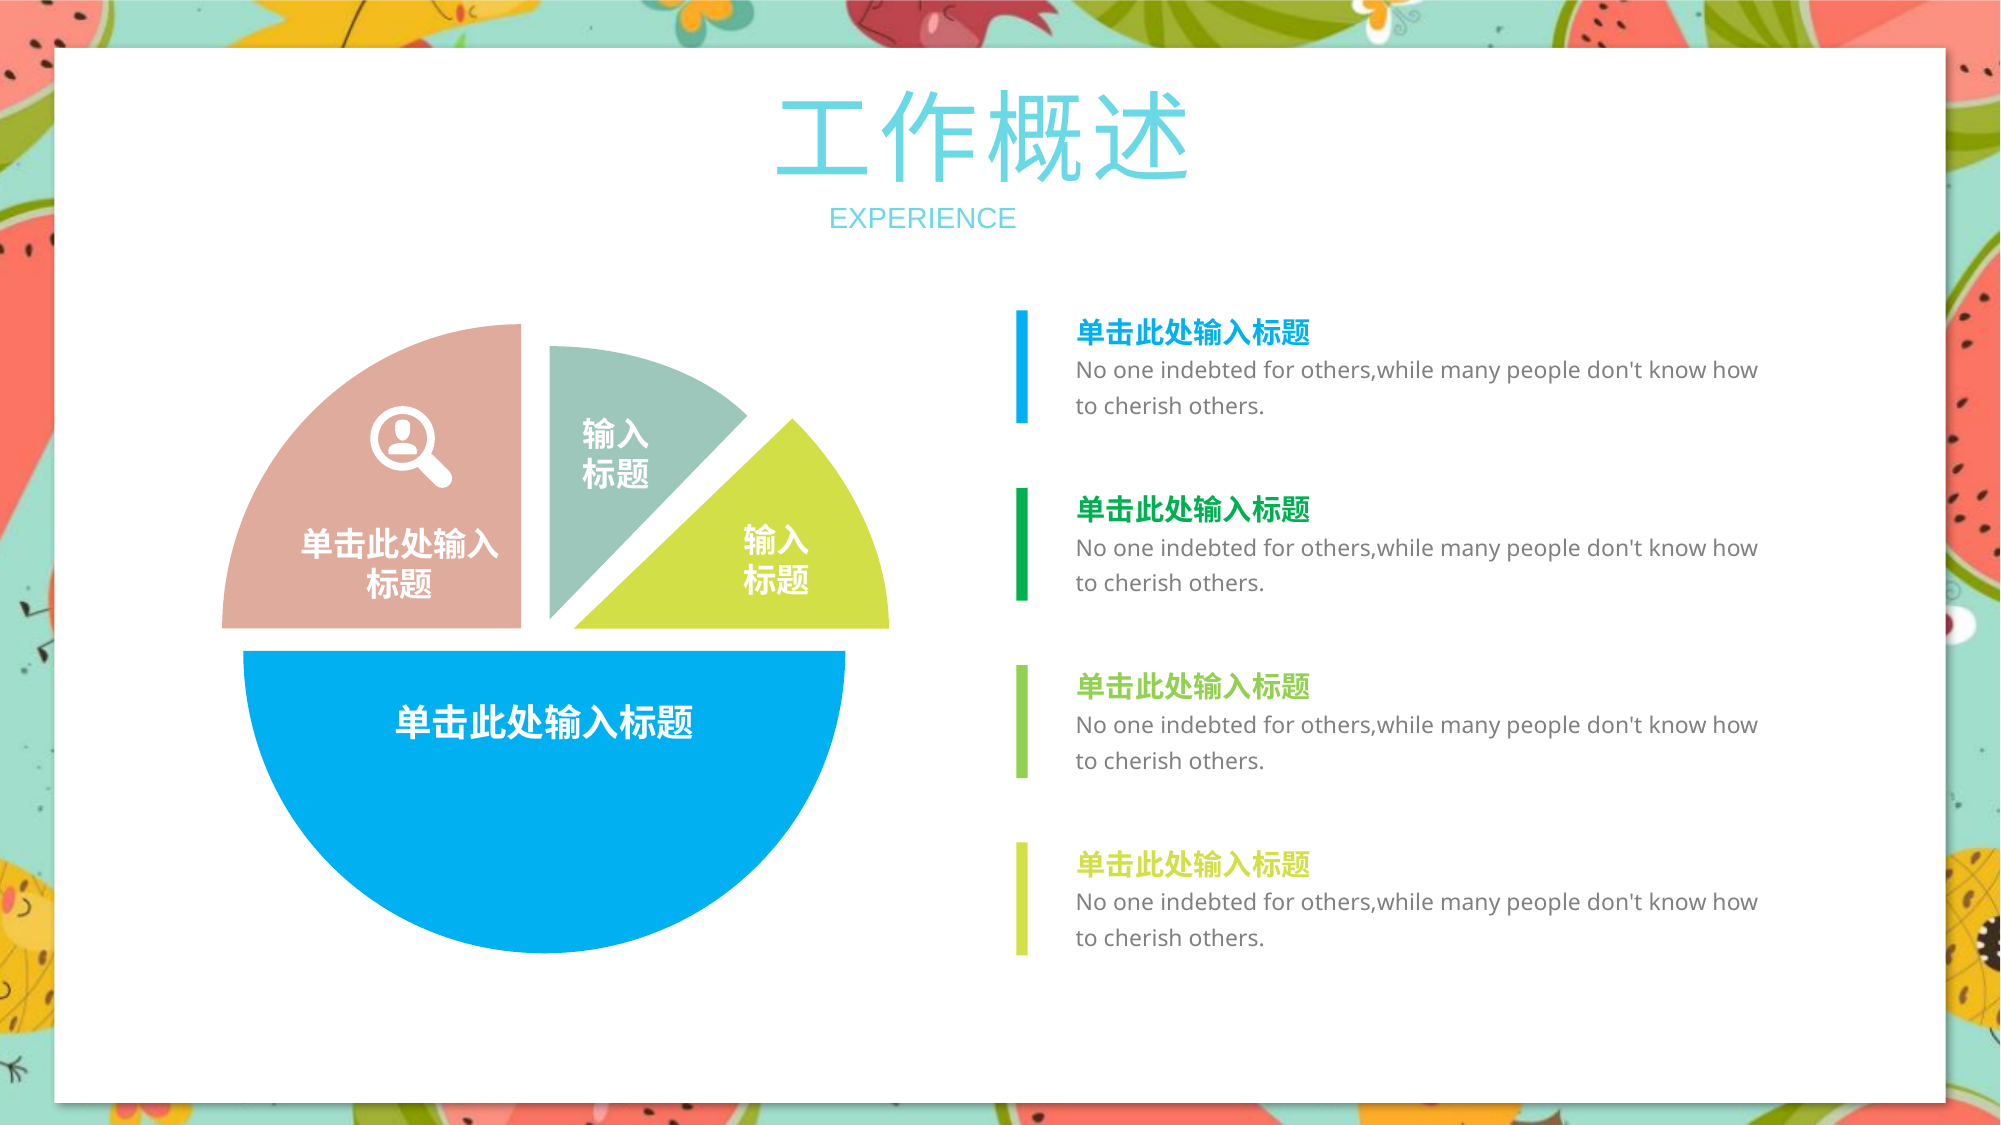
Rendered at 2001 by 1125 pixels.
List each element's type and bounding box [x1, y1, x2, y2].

text_box [1015, 309, 1029, 424]
text_box [549, 346, 748, 620]
text_box [1060, 661, 1776, 783]
text_box [222, 324, 522, 629]
text_box [1015, 487, 1029, 602]
text_box [757, 67, 1242, 252]
text_box [1015, 841, 1029, 956]
text_box [1015, 664, 1029, 779]
text_box [1060, 483, 1776, 605]
text_box [1060, 306, 1776, 428]
text_box [243, 650, 846, 954]
picture [0, 1, 2001, 1125]
text_box [1060, 838, 1776, 960]
text_box [573, 418, 889, 629]
